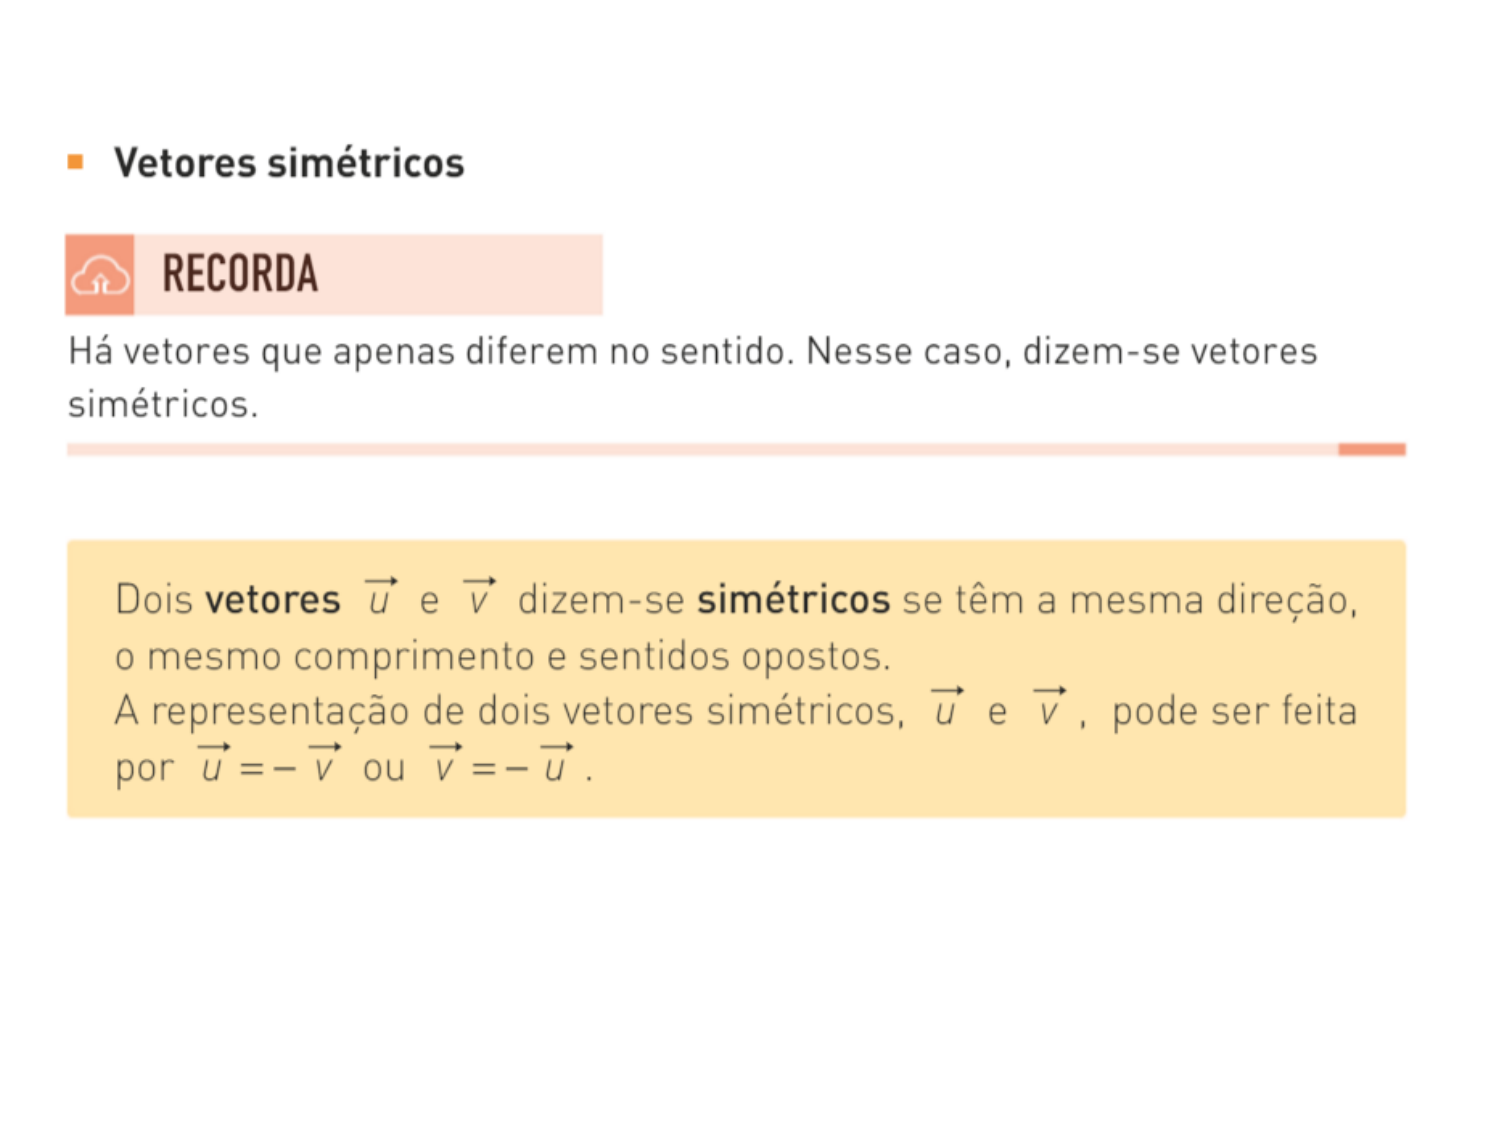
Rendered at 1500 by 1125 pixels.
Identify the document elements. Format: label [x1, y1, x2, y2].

picture [52, 125, 1416, 826]
